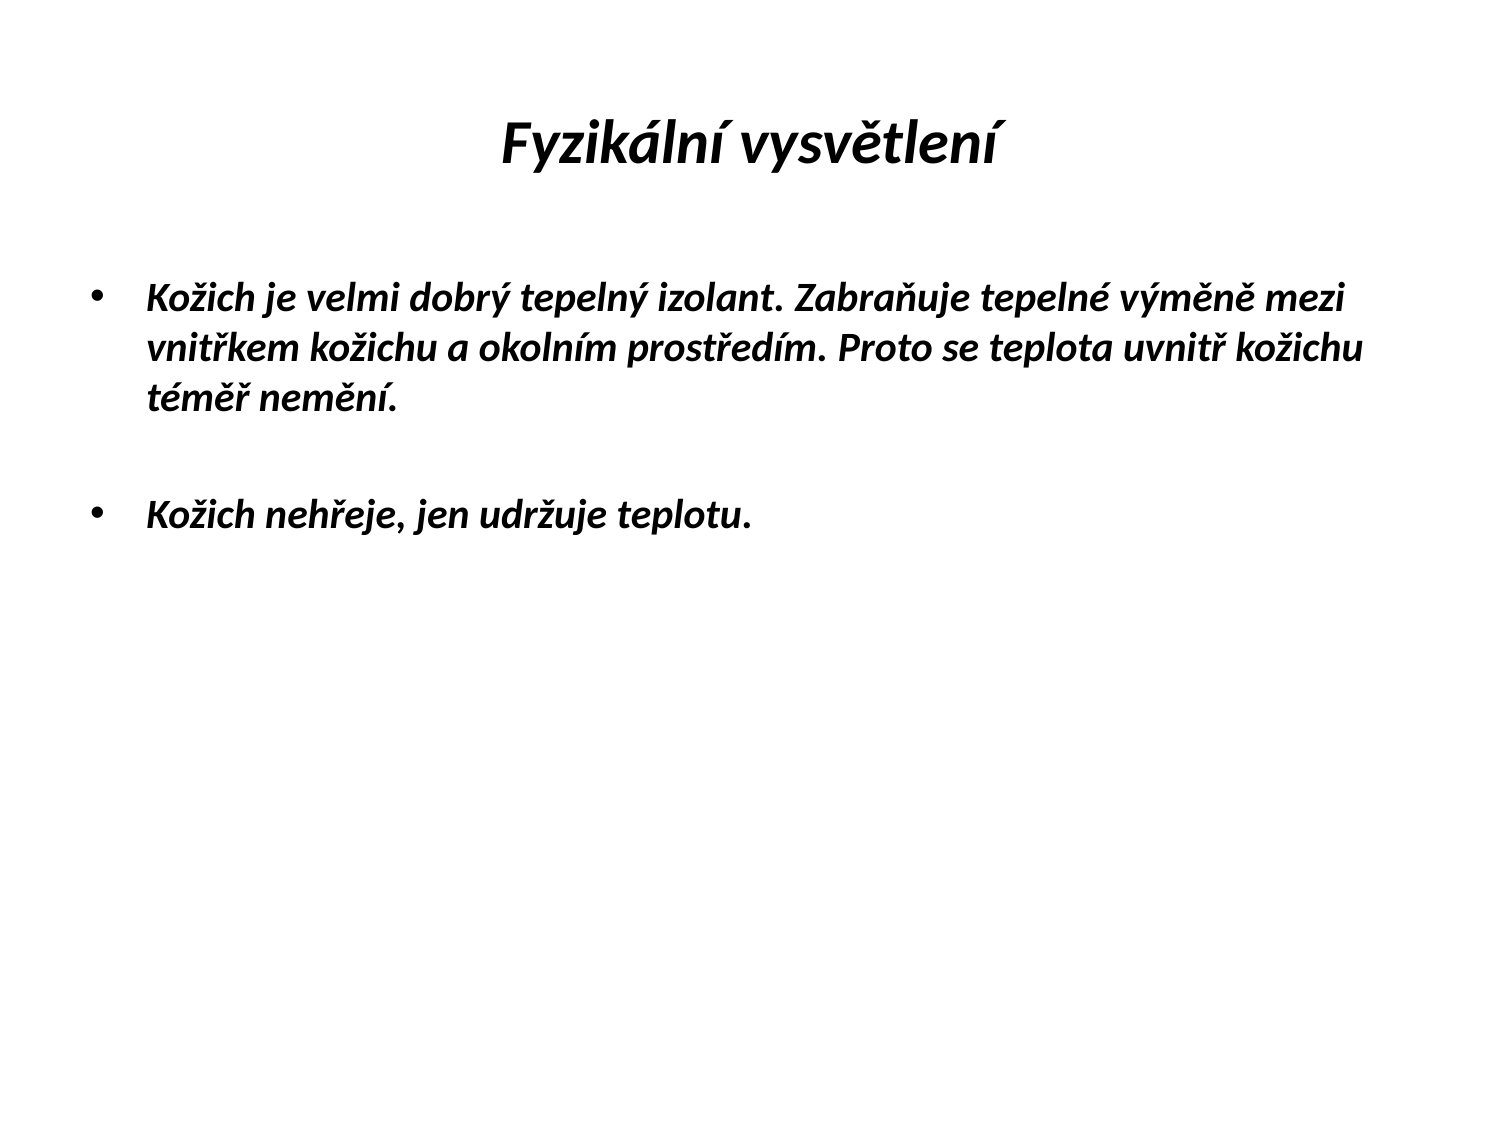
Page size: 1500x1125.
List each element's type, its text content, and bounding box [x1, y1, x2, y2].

title Fyzikální vysvětlení [75, 45, 1425, 233]
list Kožich je velmi dobrý tepelný izolant. Zabraňuje tepelné výměně mezi vnitřkem kožichu a okolním prostředím. Proto se teplota uvnitř kožichu téměř nemění. Kožich nehřeje, jen udržuje teplotu. [75, 262, 1425, 1005]
